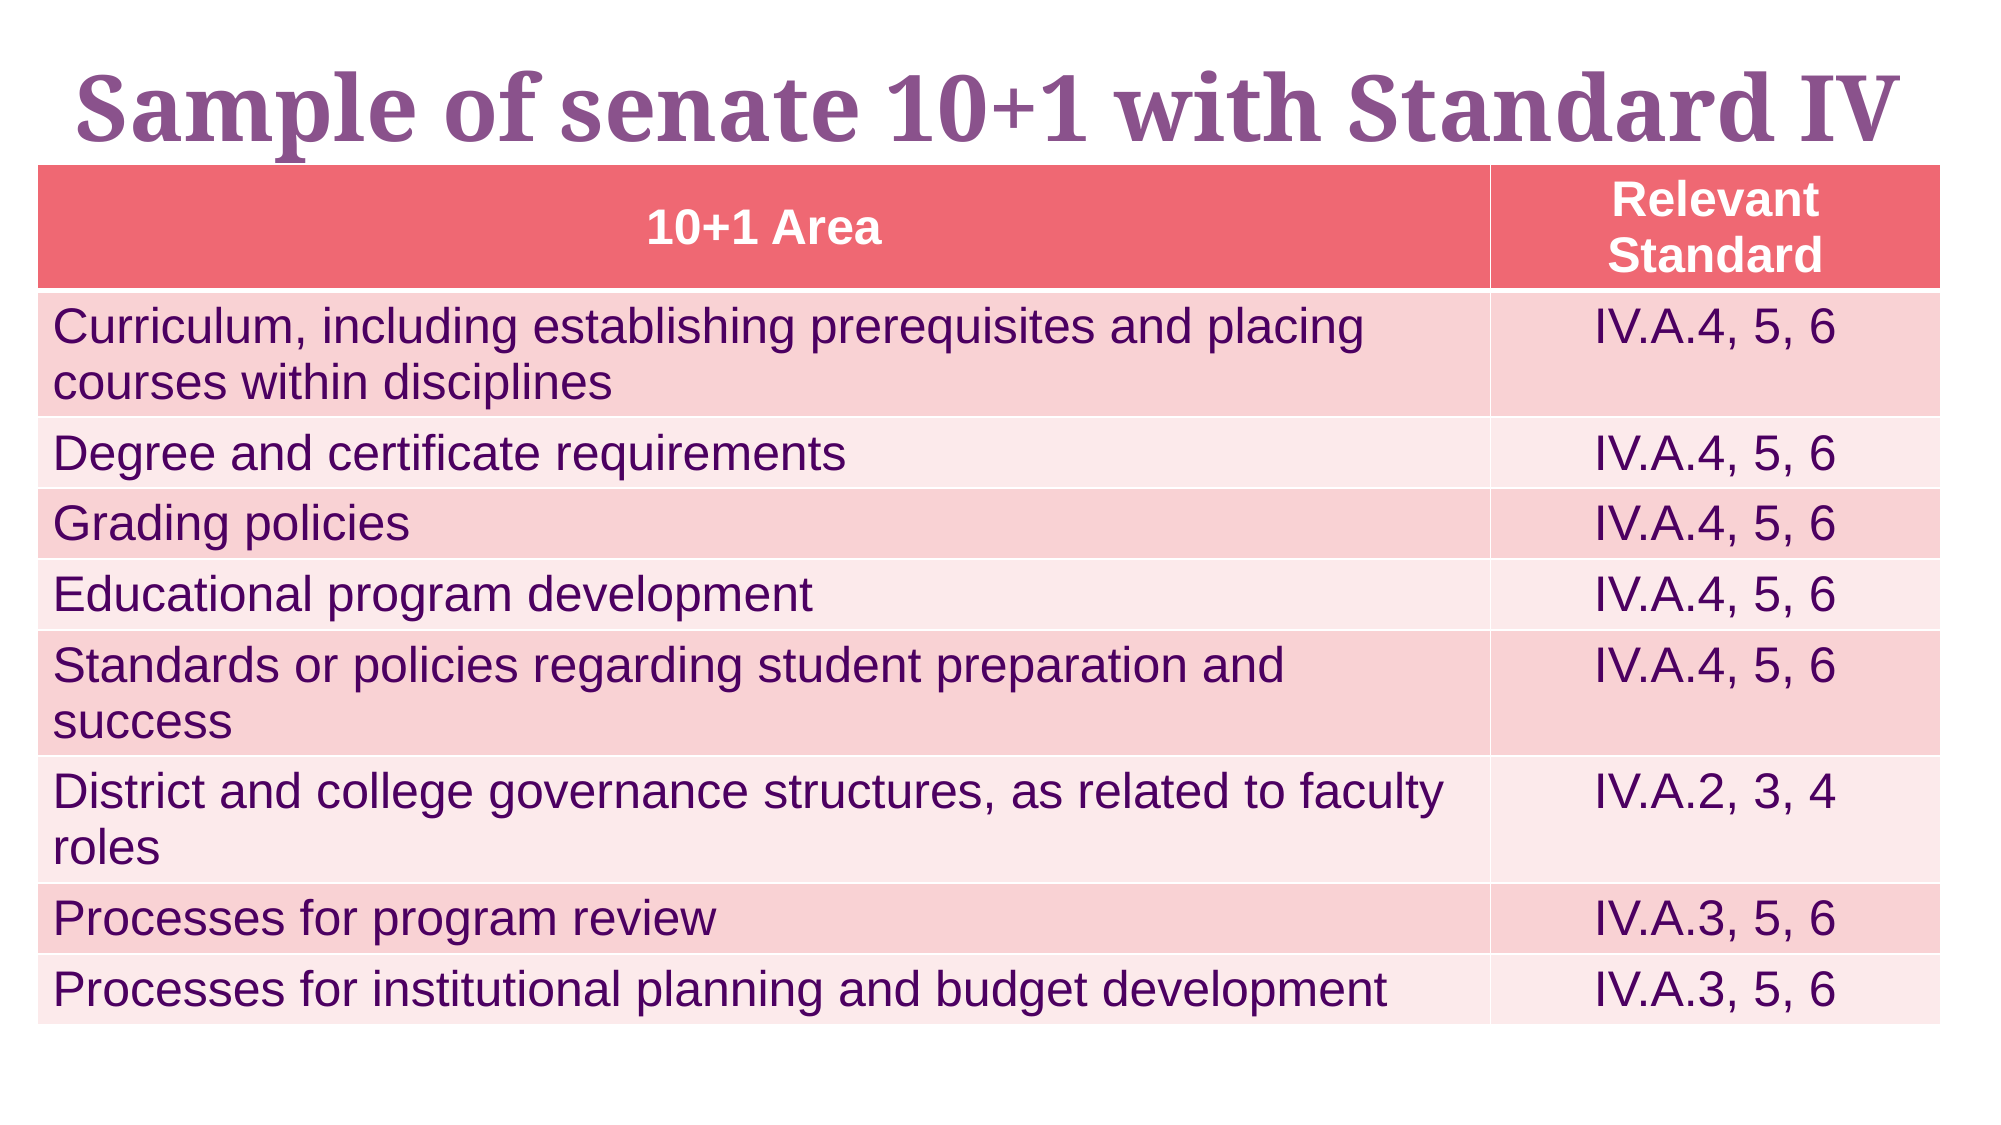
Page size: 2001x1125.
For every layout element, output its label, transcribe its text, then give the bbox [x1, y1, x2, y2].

table_cell Educational program development [38, 560, 1490, 629]
table_cell Processes for program review [38, 884, 1490, 953]
table_cell Processes for institutional planning and budget development [38, 955, 1490, 1024]
table_header Relevant Standard [1491, 165, 1940, 288]
table_cell IV.A.4, 5, 6 [1491, 489, 1940, 558]
table_cell IV.A.4, 5, 6 [1491, 418, 1940, 487]
table_cell Standards or policies regarding student preparation and success [38, 631, 1490, 755]
table_cell Degree and certificate requirements [38, 418, 1490, 487]
table_cell IV.A.3, 5, 6 [1491, 884, 1940, 953]
table_cell District and college governance structures, as related to faculty roles [38, 757, 1490, 882]
table_header 10+1 Area [38, 165, 1490, 288]
table_cell IV.A.4, 5, 6 [1491, 560, 1940, 629]
table_cell IV.A.4, 5, 6 [1491, 293, 1940, 416]
title Sample of senate 10+1 with Standard IV [37, 59, 1941, 163]
table_cell Grading policies [38, 489, 1490, 558]
table_cell IV.A.4, 5, 6 [1491, 631, 1940, 755]
table_cell Curriculum, including establishing prerequisites and placing courses within disciplines [38, 293, 1490, 416]
table_cell IV.A.3, 5, 6 [1491, 955, 1940, 1024]
table_cell IV.A.2, 3, 4 [1491, 757, 1940, 882]
